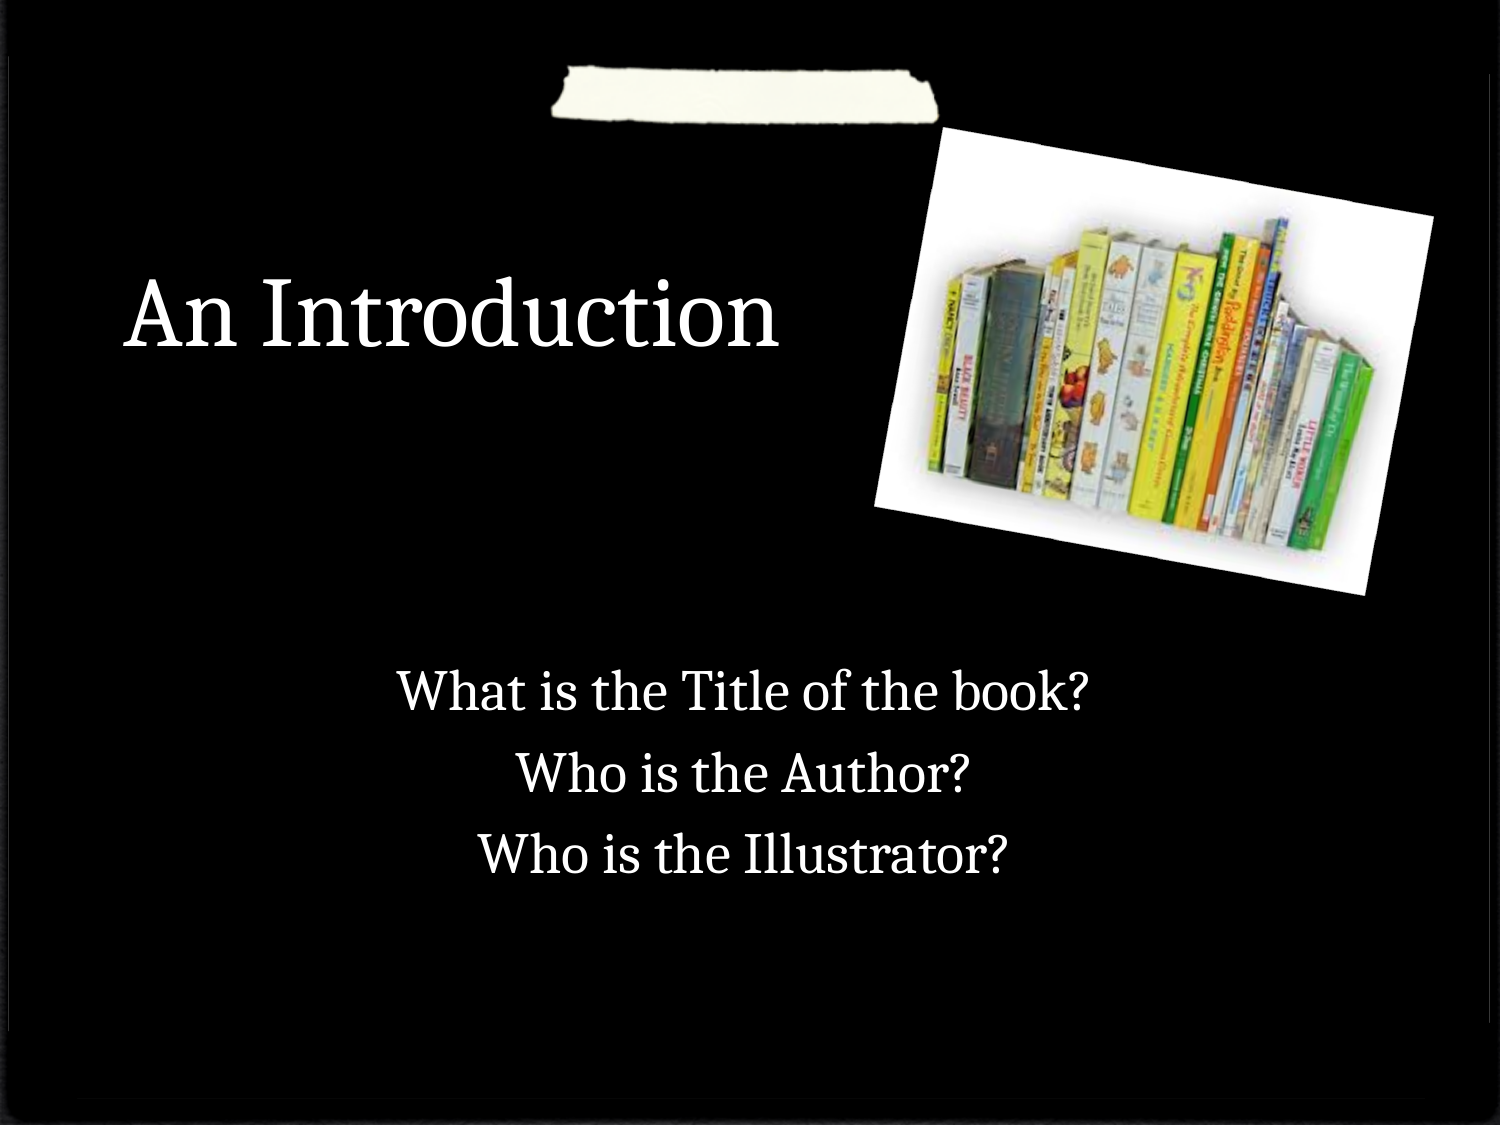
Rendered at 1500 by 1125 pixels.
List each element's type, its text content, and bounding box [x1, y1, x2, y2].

picture [0, 0, 1500, 1125]
list What is the Title of the book? Who is the Author? Who is the Illustrator? [194, 645, 1295, 1012]
title An Introduction [0, 208, 898, 374]
